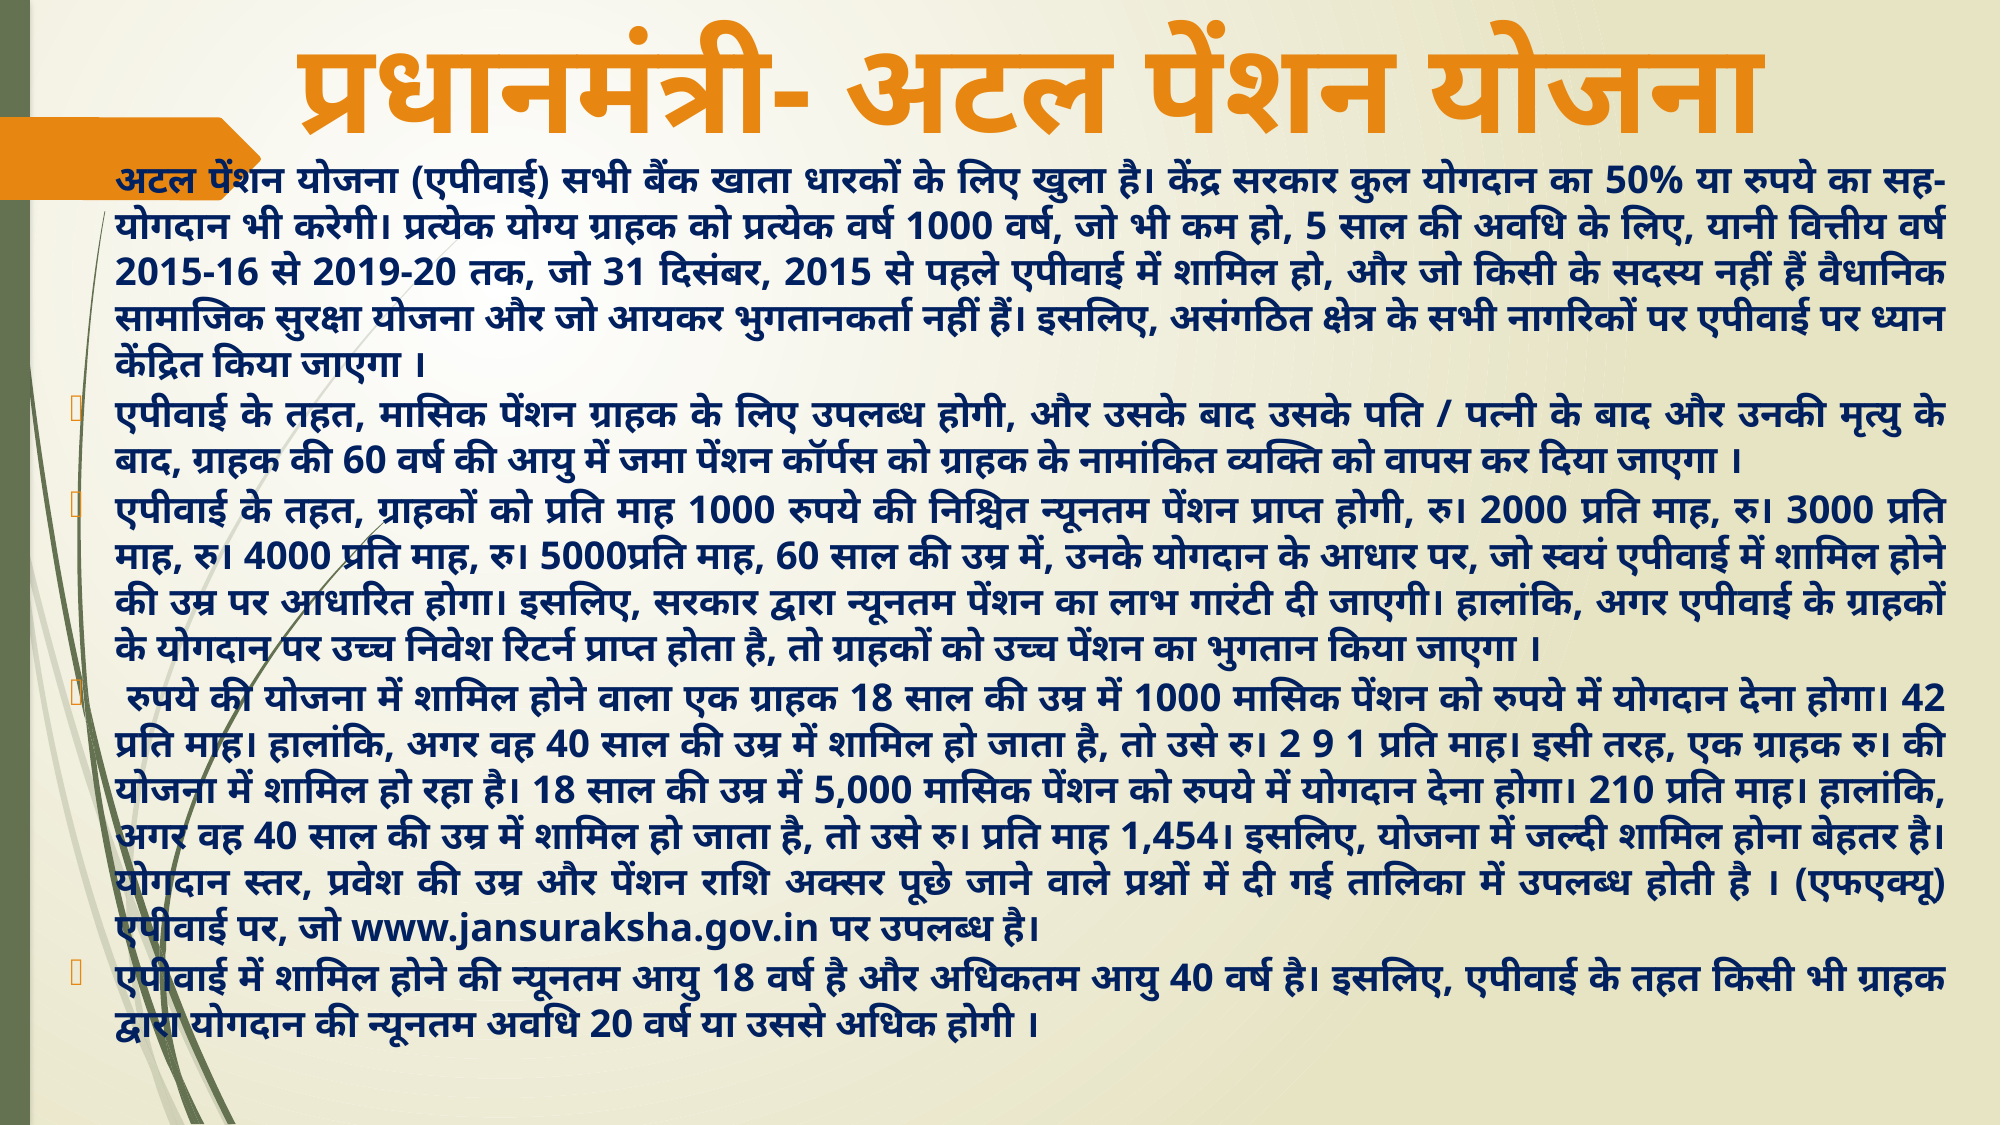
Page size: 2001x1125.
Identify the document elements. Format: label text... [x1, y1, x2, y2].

title प्रधानमंत्री- अटल पेंशन योजना [233, 0, 1888, 148]
list अटल पेंशन योजना (एपीवाई) सभी बैंक खाता धारकों के लिए खुला है। केंद्र सरकार कुल योगदान का 50% या रुपये का सह-योगदान भी करेगी। प्रत्येक योग्य ग्राहक को प्रत्येक वर्ष 1000 वर्ष, जो भी कम हो, 5 साल की अवधि के लिए, यानी वित्तीय वर्ष 2015-16 से 2019-20 तक, जो 31 दिसंबर, 2015 से पहले एपीवाई में शामिल हो, और जो किसी के सदस्य नहीं हैं वैधानिक सामाजिक सुरक्षा योजना और जो आयकर भुगतानकर्ता नहीं हैं। इसलिए, असंगठित क्षेत्र के सभी नागरिकों पर एपीवाई पर ध्यान केंद्रित किया जाएगा । एपीवाई के तहत, मासिक पेंशन ग्राहक के लिए उपलब्ध होगी, और उसके बाद उसके पति / पत्नी के बाद और उनकी मृत्यु के बाद, ग्राहक की 60 वर्ष की आयु में जमा पेंशन कॉर्पस को ग्राहक के नामांकित व्यक्ति को वापस कर दिया जाएगा । एपीवाई के तहत, ग्राहकों को प्रति माह 1000 रुपये की निश्चित न्यूनतम पेंशन प्राप्त होगी, रु। 2000 प्रति माह, रु। 3000 प्रति माह, रु। 4000 प्रति माह, रु। 5000प्रति माह, 60 साल की उम्र में, उनके योगदान के आधार पर, जो स्वयं एपीवाई में शामिल होने की उम्र पर आधारित होगा। इसलिए, सरकार द्वारा न्यूनतम पेंशन का लाभ गारंटी दी जाएगी। हालांकि, अगर एपीवाई के ग्राहकों के योगदान पर उच्च निवेश रिटर्न प्राप्त होता है, तो ग्राहकों को उच्च पेंशन का भुगतान किया जाएगा । रुपये की योजना में शामिल होने वाला एक ग्राहक 18 साल की उम्र में 1000 मासिक पेंशन को रुपये में योगदान देना होगा। 42 प्रति माह। हालांकि, अगर वह 40 साल की उम्र में शामिल हो जाता है, तो उसे रु। 2 9 1 प्रति माह। इसी तरह, एक ग्राहक रु। की योजना में शामिल हो रहा है। 18 साल की उम्र में 5,000 मासिक पेंशन को रुपये में योगदान देना होगा। 210 प्रति माह। हालांकि, अगर वह 40 साल की उम्र में शामिल हो जाता है, तो उसे रु। प्रति माह 1,454। इसलिए, योजना में जल्दी शामिल होना बेहतर है। योगदान स्तर, प्रवेश की उम्र और पेंशन राशि अक्सर पूछे जाने वाले प्रश्नों में दी गई तालिका में उपलब्ध होती है । (एफएक्यू) एपीवाई पर, जो www.jansuraksha.gov.in पर उपलब्ध है। एपीवाई में शामिल होने की न्यूनतम आयु 18 वर्ष है और अधिकतम आयु 40 वर्ष है। इसलिए, एपीवाई के तहत किसी भी ग्राहक द्वारा योगदान की न्यूनतम अवधि 20 वर्ष या उससे अधिक होगी । [55, 148, 1961, 1094]
